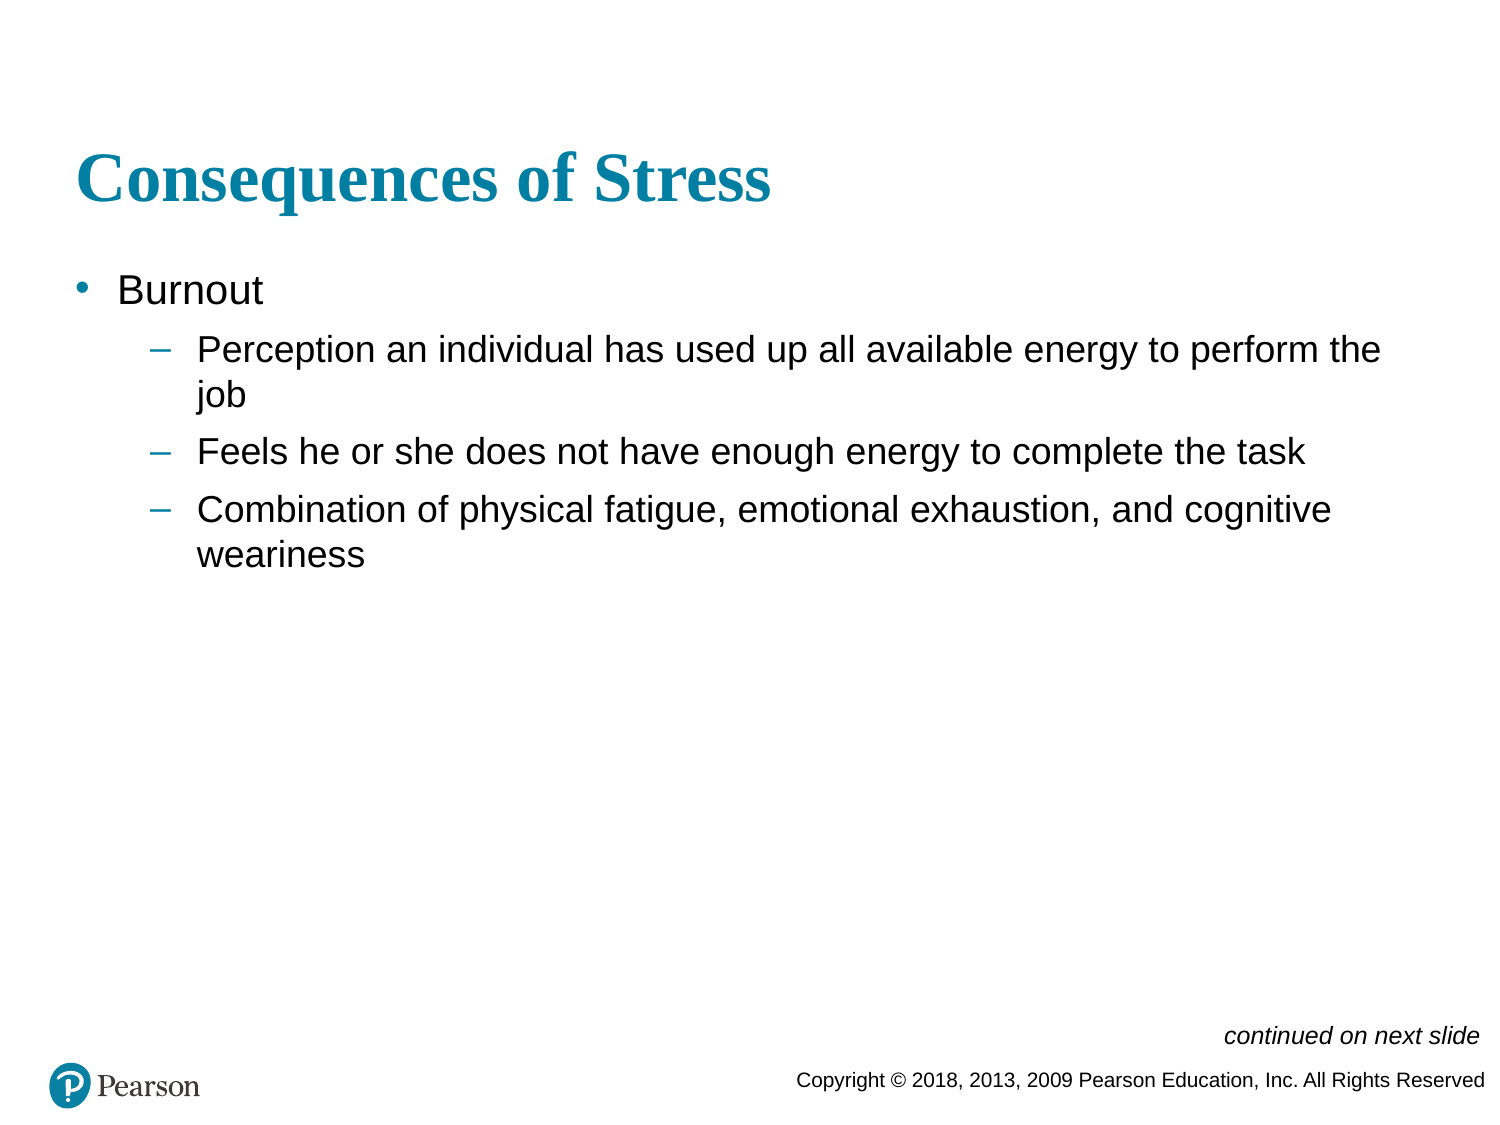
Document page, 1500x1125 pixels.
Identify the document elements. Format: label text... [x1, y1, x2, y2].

list Burnout Perception an individual has used up all available energy to perform the job Feels he or she does not have enough energy to complete the task Combination of physical fatigue, emotional exhaustion, and cognitive weariness [75, 262, 1425, 1005]
title Consequences of Stress [75, 35, 1425, 216]
text_box continued on next slide [1209, 1012, 1496, 1058]
